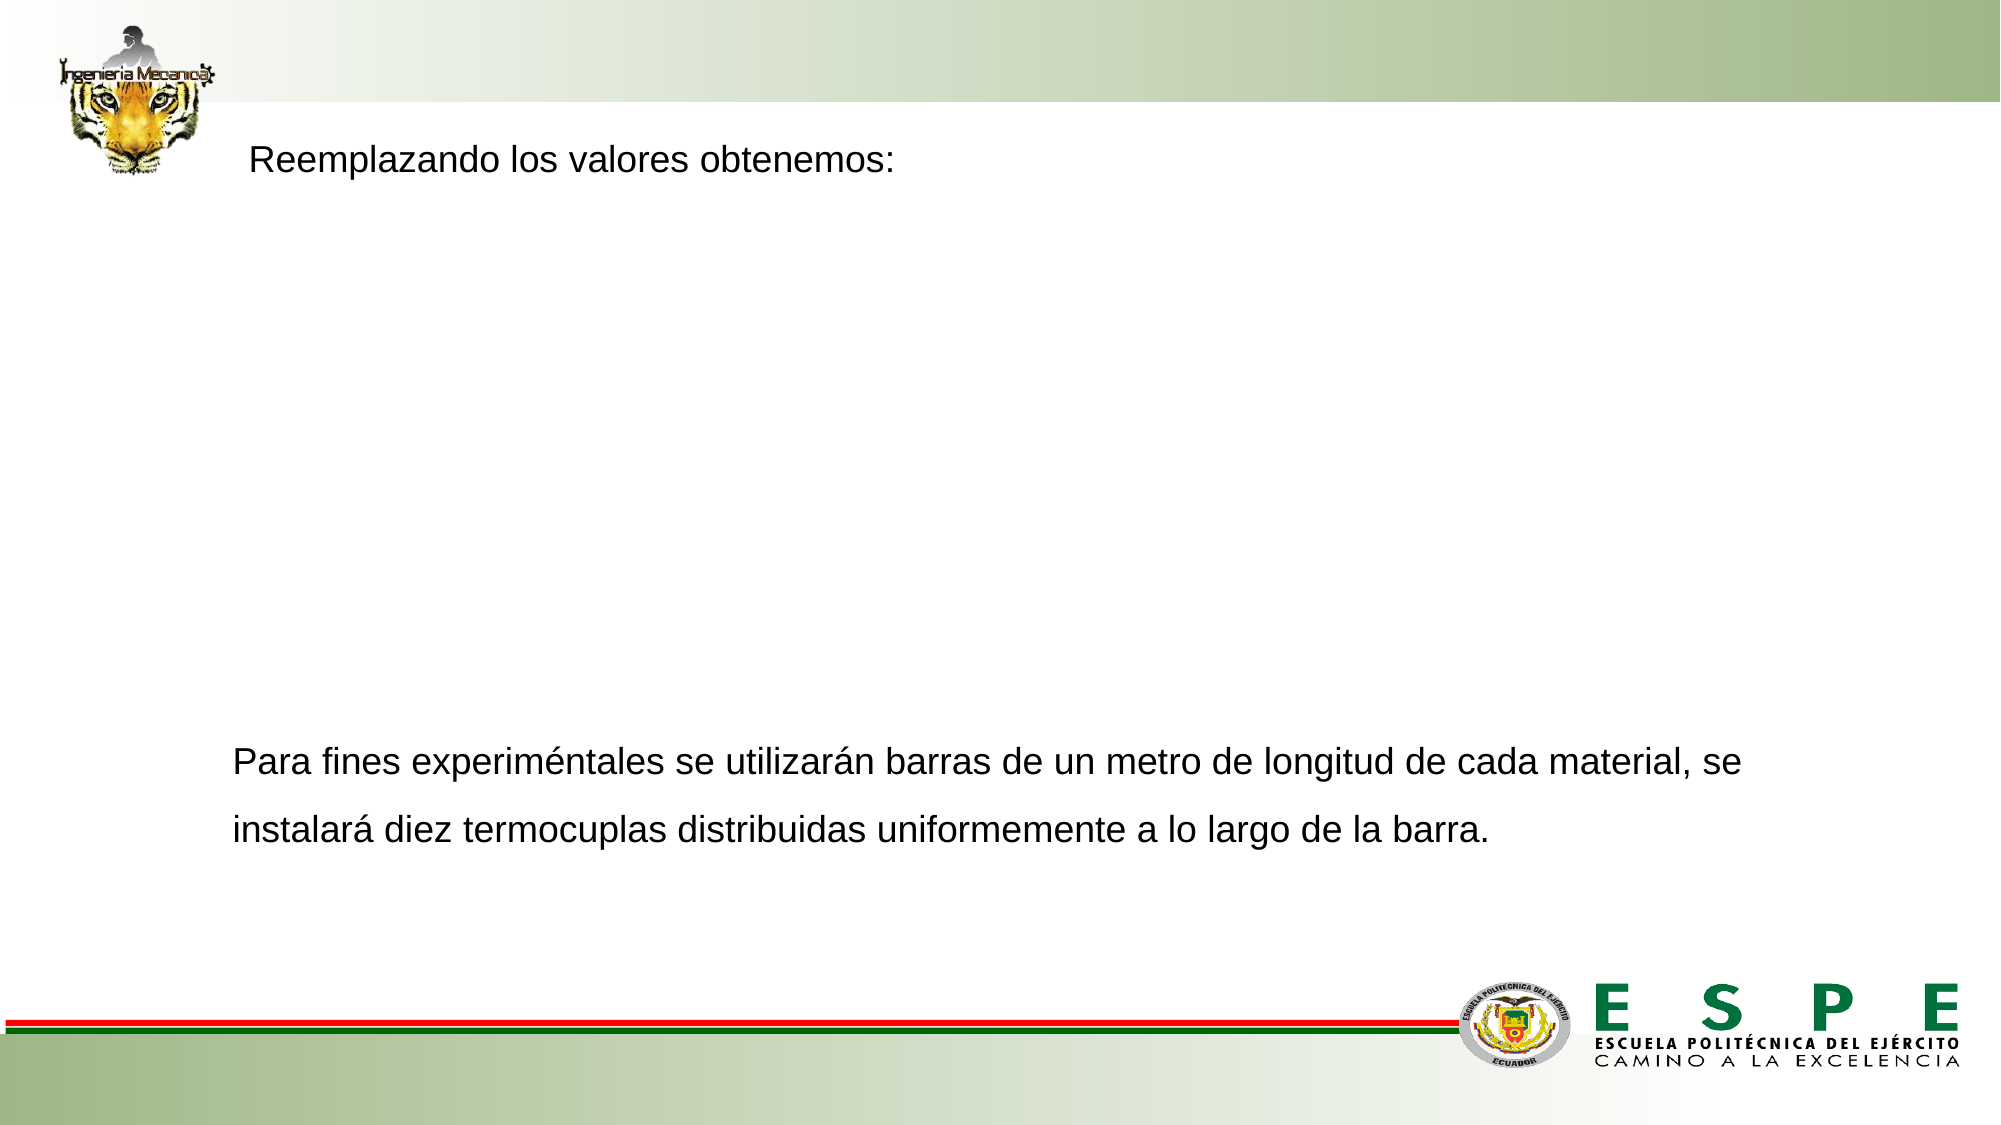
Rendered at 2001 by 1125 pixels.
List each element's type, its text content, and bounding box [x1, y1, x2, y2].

text_box Reemplazando los valores obtenemos: [233, 127, 1235, 188]
picture [1409, 964, 2000, 1093]
text_box Para fines experiméntales se utilizarán barras de un metro de longitud de cada material, se instalará diez termocuplas distribuidas uniformemente a lo largo de la barra. [217, 707, 1877, 858]
picture [55, 21, 218, 179]
